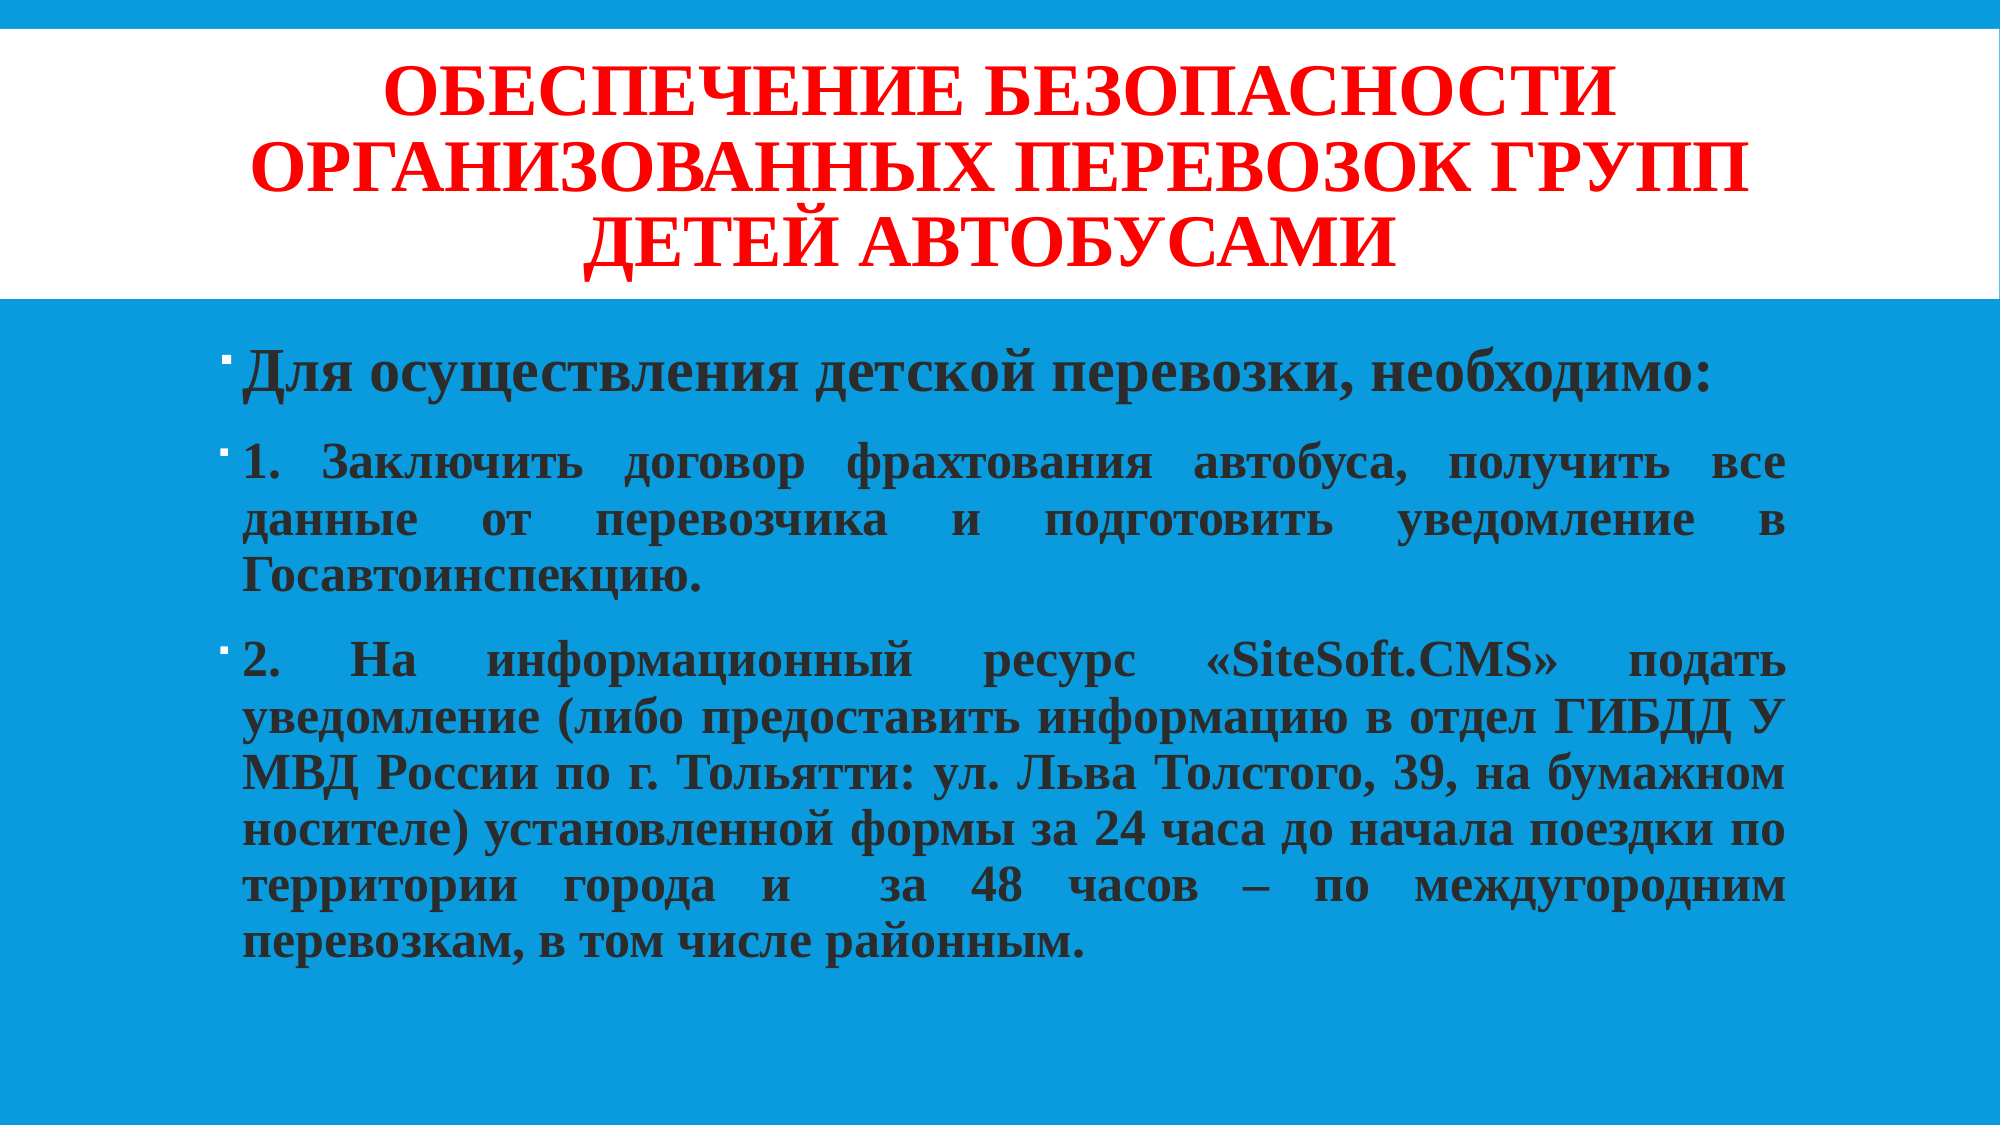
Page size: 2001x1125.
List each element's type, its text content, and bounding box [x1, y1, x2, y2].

title Обеспечение безопасности организованных перевозок групп детей автобусами [197, 46, 1803, 329]
list Для осуществления детской перевозки, необходимо: 1. Заключить договор фрахтования автобуса, получить все данные от перевозчика и подготовить уведомление в Госавтоинспекцию. 2. На информационный ресурс «SiteSoft.CMS» подать уведомление (либо предоставить информацию в отдел ГИБДД У МВД России по г. Тольятти: ул. Льва Толстого, 39, на бумажном носителе) установленной формы за 24 часа до начала поездки по территории города и за 48 часов – по междугородним перевозкам, в том числе районным. [197, 329, 1803, 1020]
